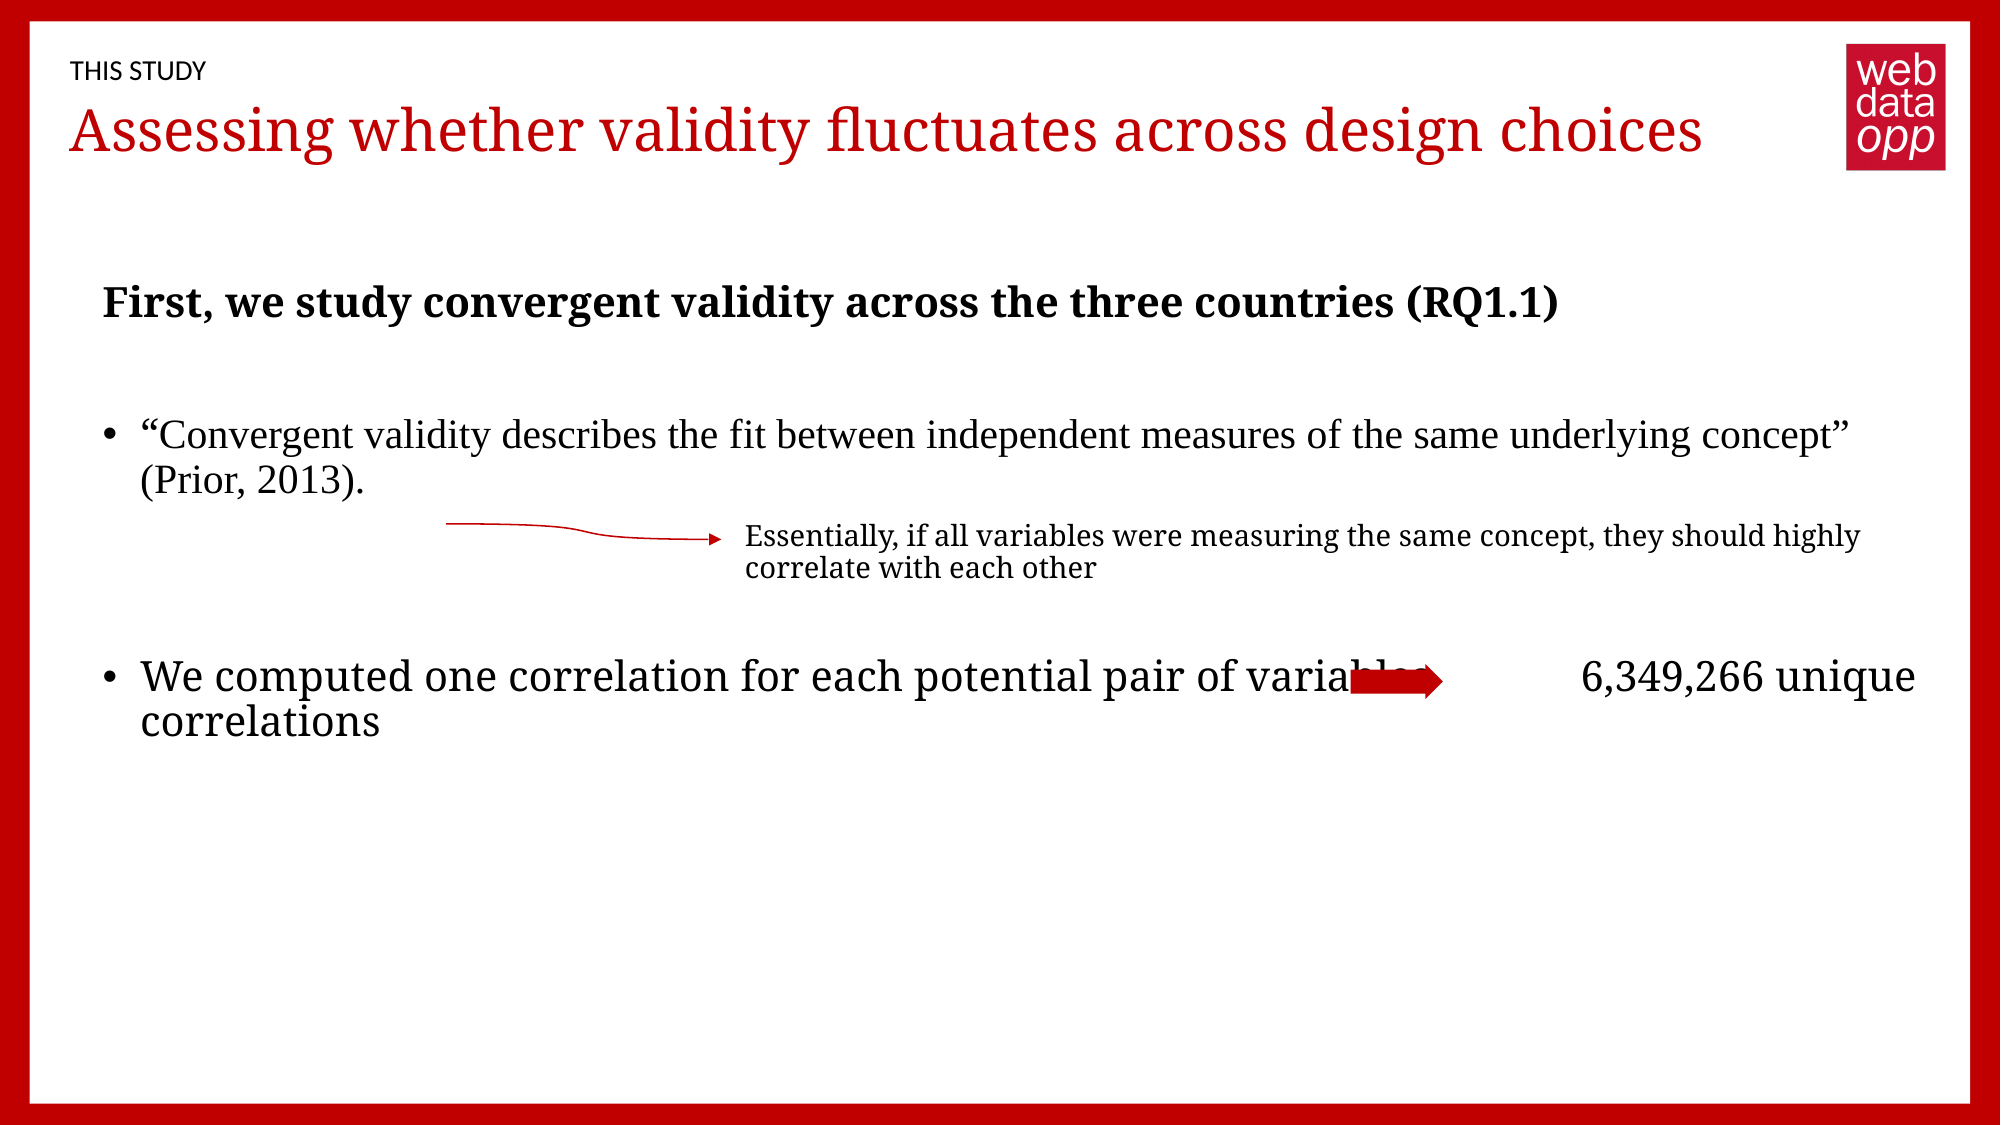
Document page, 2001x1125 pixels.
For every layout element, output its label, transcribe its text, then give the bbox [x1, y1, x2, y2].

title Assessing whether validity fluctuates across design choices [54, 97, 1807, 169]
text_box Essentially, if all variables were measuring the same concept, they should highly correlate with each other [730, 513, 1927, 606]
picture [1845, 42, 1948, 174]
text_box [446, 523, 722, 540]
text_box [1349, 661, 1445, 702]
list THIS STUDY [54, 48, 1747, 95]
list First, we study convergent validity across the three countries (RQ1.1) “Convergent validity describes the fit between independent measures of the same underlying concept” (Prior, 2013). We computed one correlation for each potential pair of variables 6,349,266 unique correlations [87, 273, 1941, 1055]
